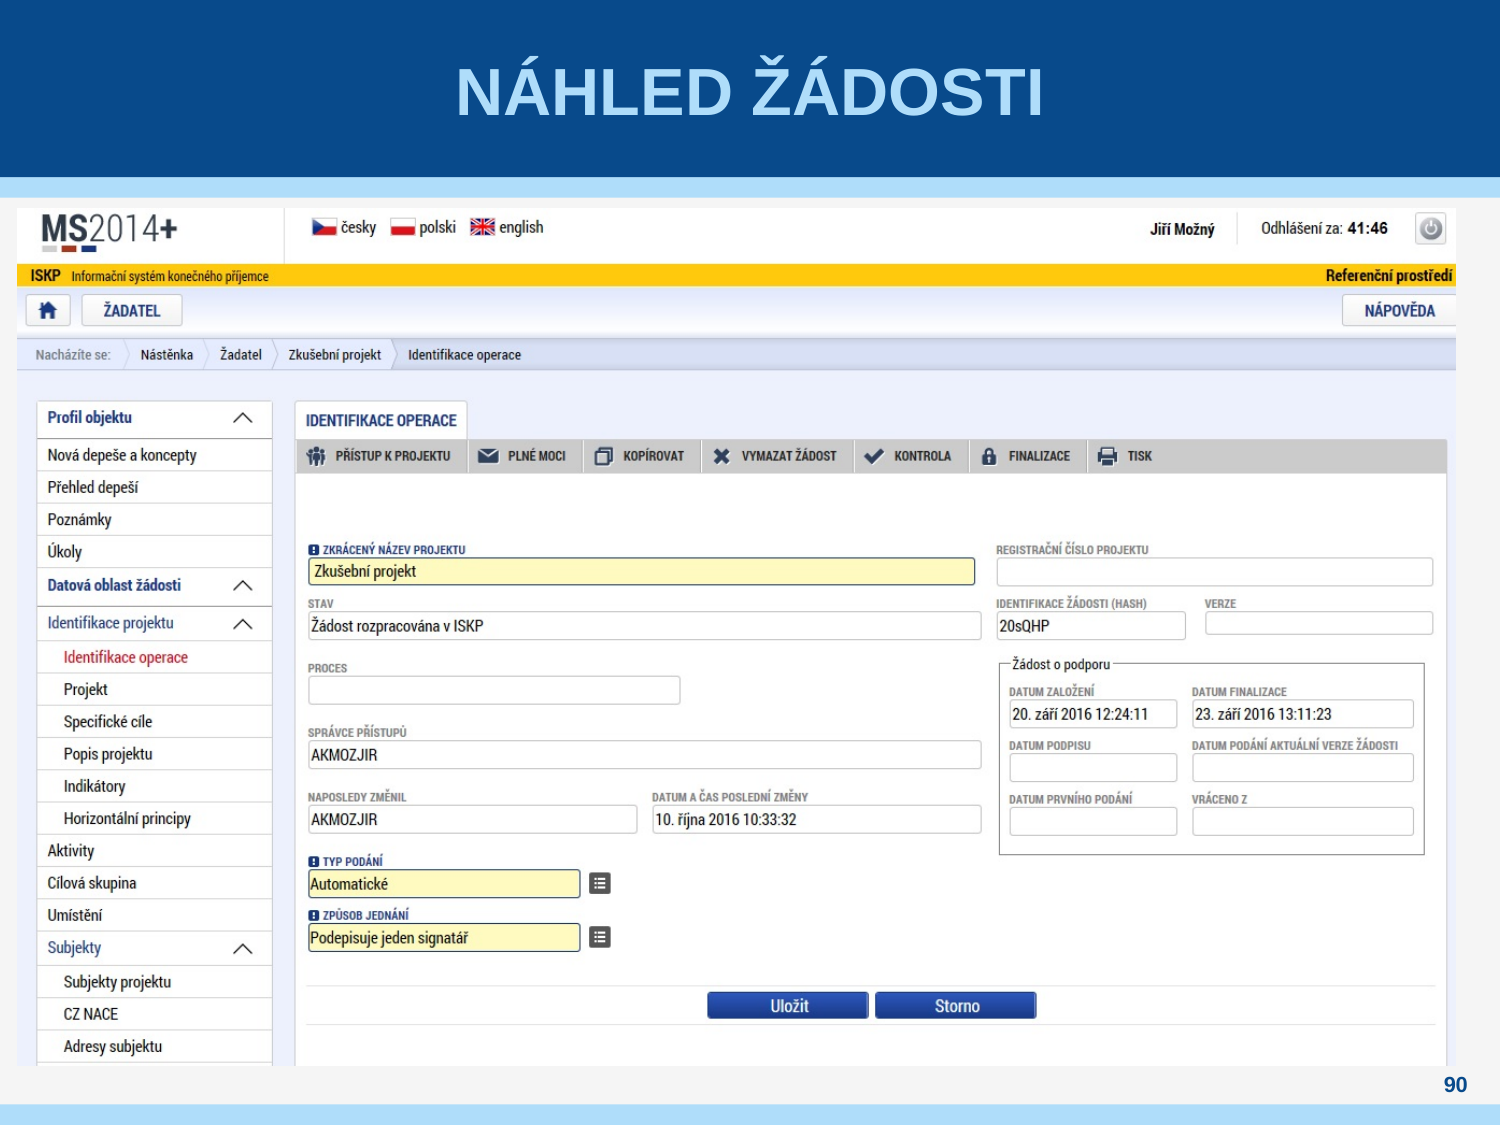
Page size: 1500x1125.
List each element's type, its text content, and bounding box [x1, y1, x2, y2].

slide_number 90 [1417, 1068, 1495, 1099]
title Náhled žádosti [59, 0, 1441, 178]
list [17, 207, 1457, 1067]
